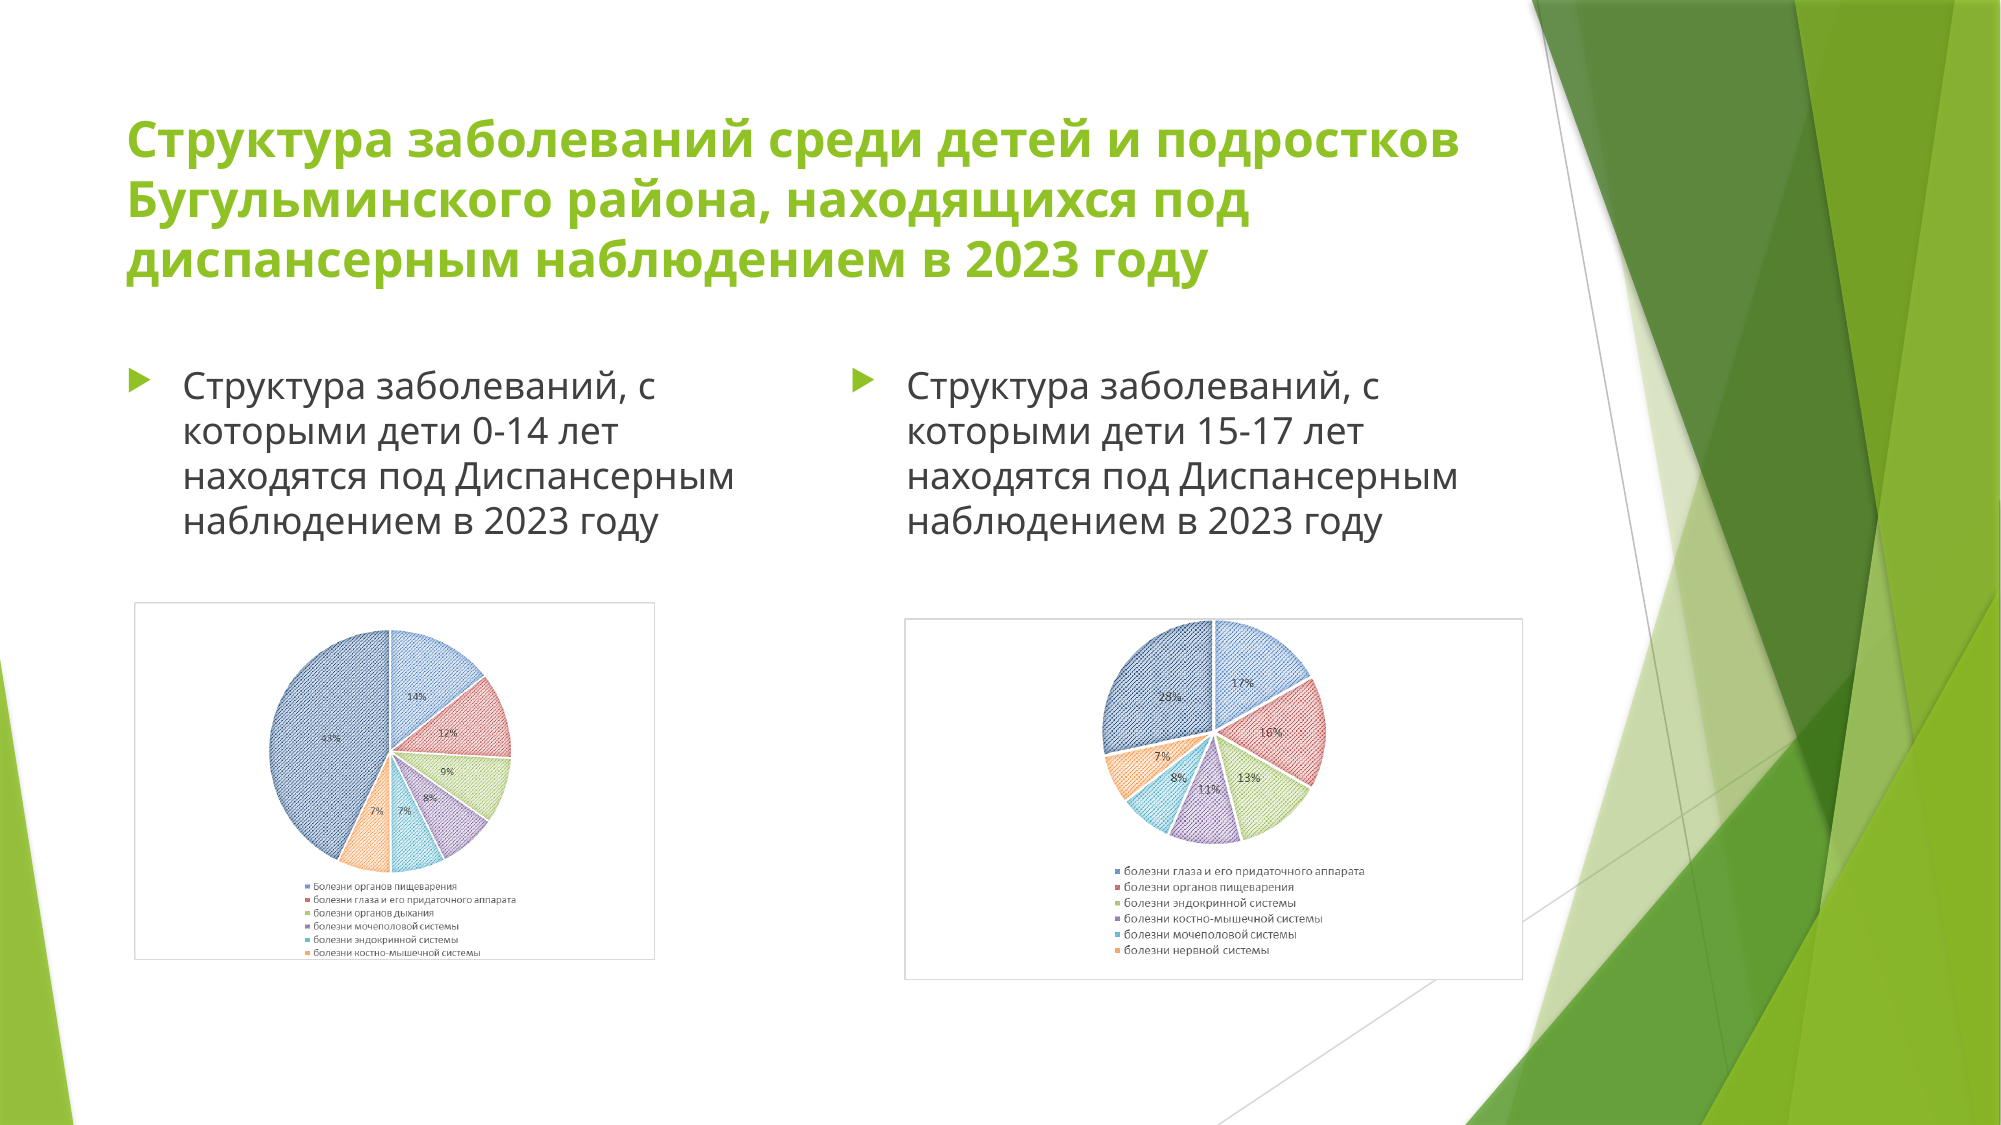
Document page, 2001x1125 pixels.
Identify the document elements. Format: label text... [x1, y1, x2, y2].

picture [904, 618, 1523, 981]
title Структура заболеваний среди детей и подростков Бугульминского района, находящихся под диспансерным наблюдением в 2023 году [111, 99, 1522, 317]
picture [133, 602, 655, 960]
list Структура заболеваний, с которыми дети 15-17 лет находятся под Диспансерным наблюдением в 2023 году [834, 354, 1522, 992]
list Структура заболеваний, с которыми дети 0-14 лет находятся под Диспансерным наблюдением в 2023 году [111, 354, 798, 992]
